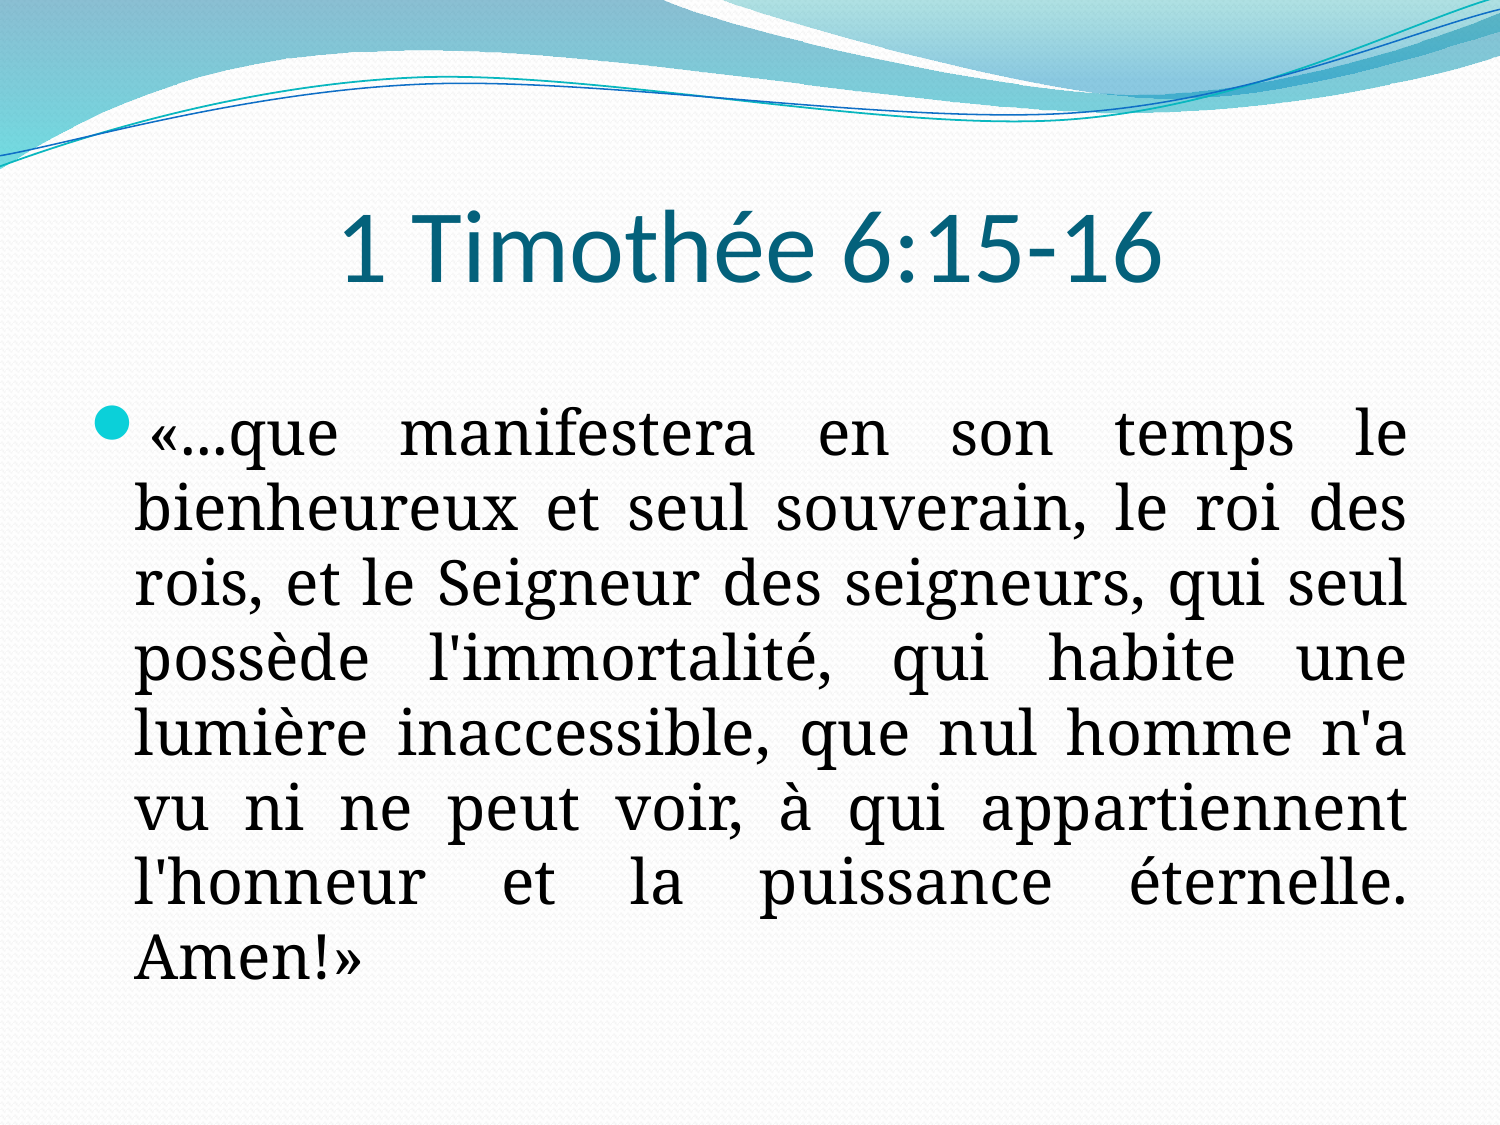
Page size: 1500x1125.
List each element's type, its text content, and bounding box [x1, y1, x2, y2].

list «...que manifestera en son temps le bienheureux et seul souverain, le roi des rois, et le Seigneur des seigneurs, qui seul possède l'immortalité, qui habite une lumière inaccessible, que nul homme n'a vu ni ne peut voir, à qui appartiennent l'honneur et la puissance éternelle. Amen!» [75, 385, 1425, 1038]
title 1 Timothée 6:15-16 [75, 115, 1425, 303]
